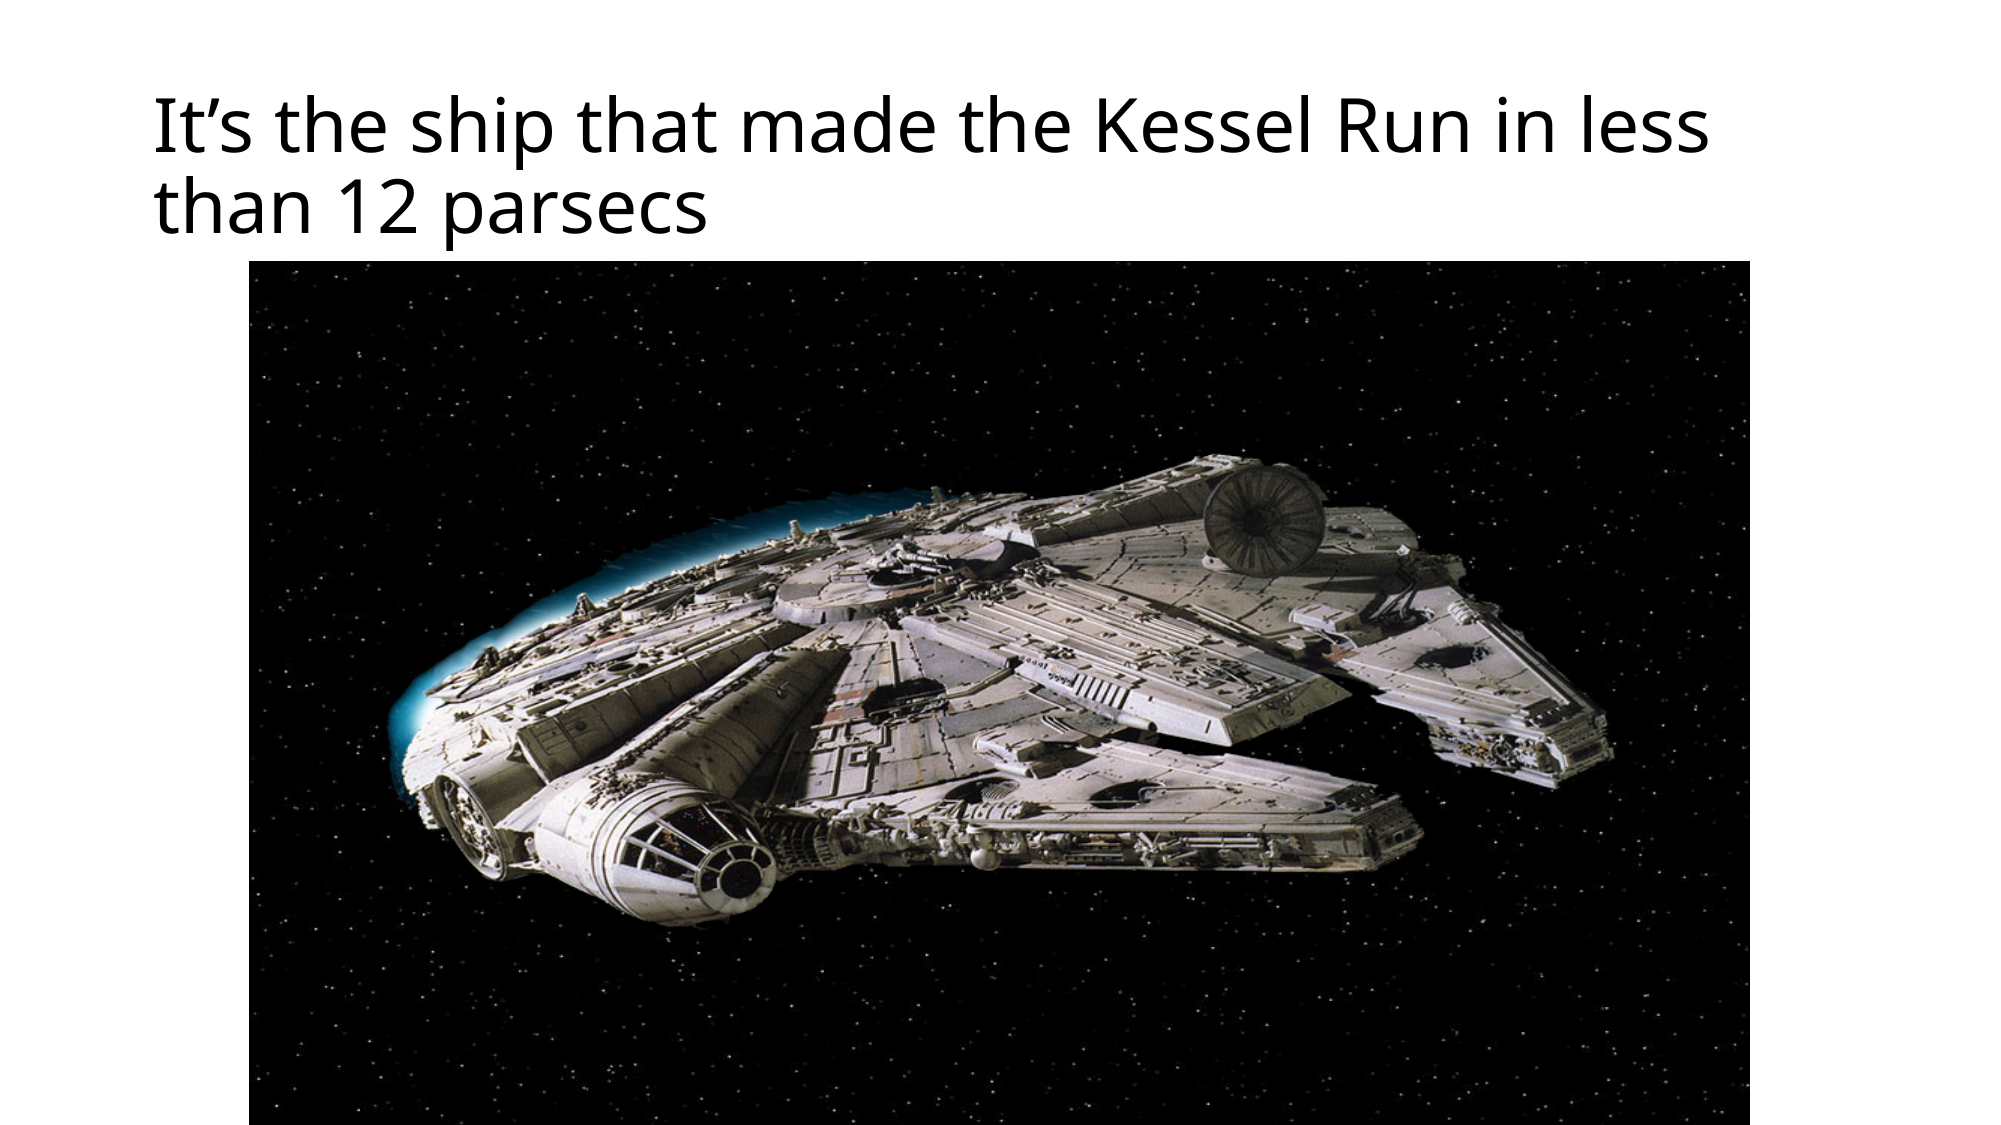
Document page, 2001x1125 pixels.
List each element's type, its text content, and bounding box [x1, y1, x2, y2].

title It’s the ship that made the Kessel Run in less than 12 parsecs [138, 60, 1864, 278]
picture [249, 261, 1750, 1125]
